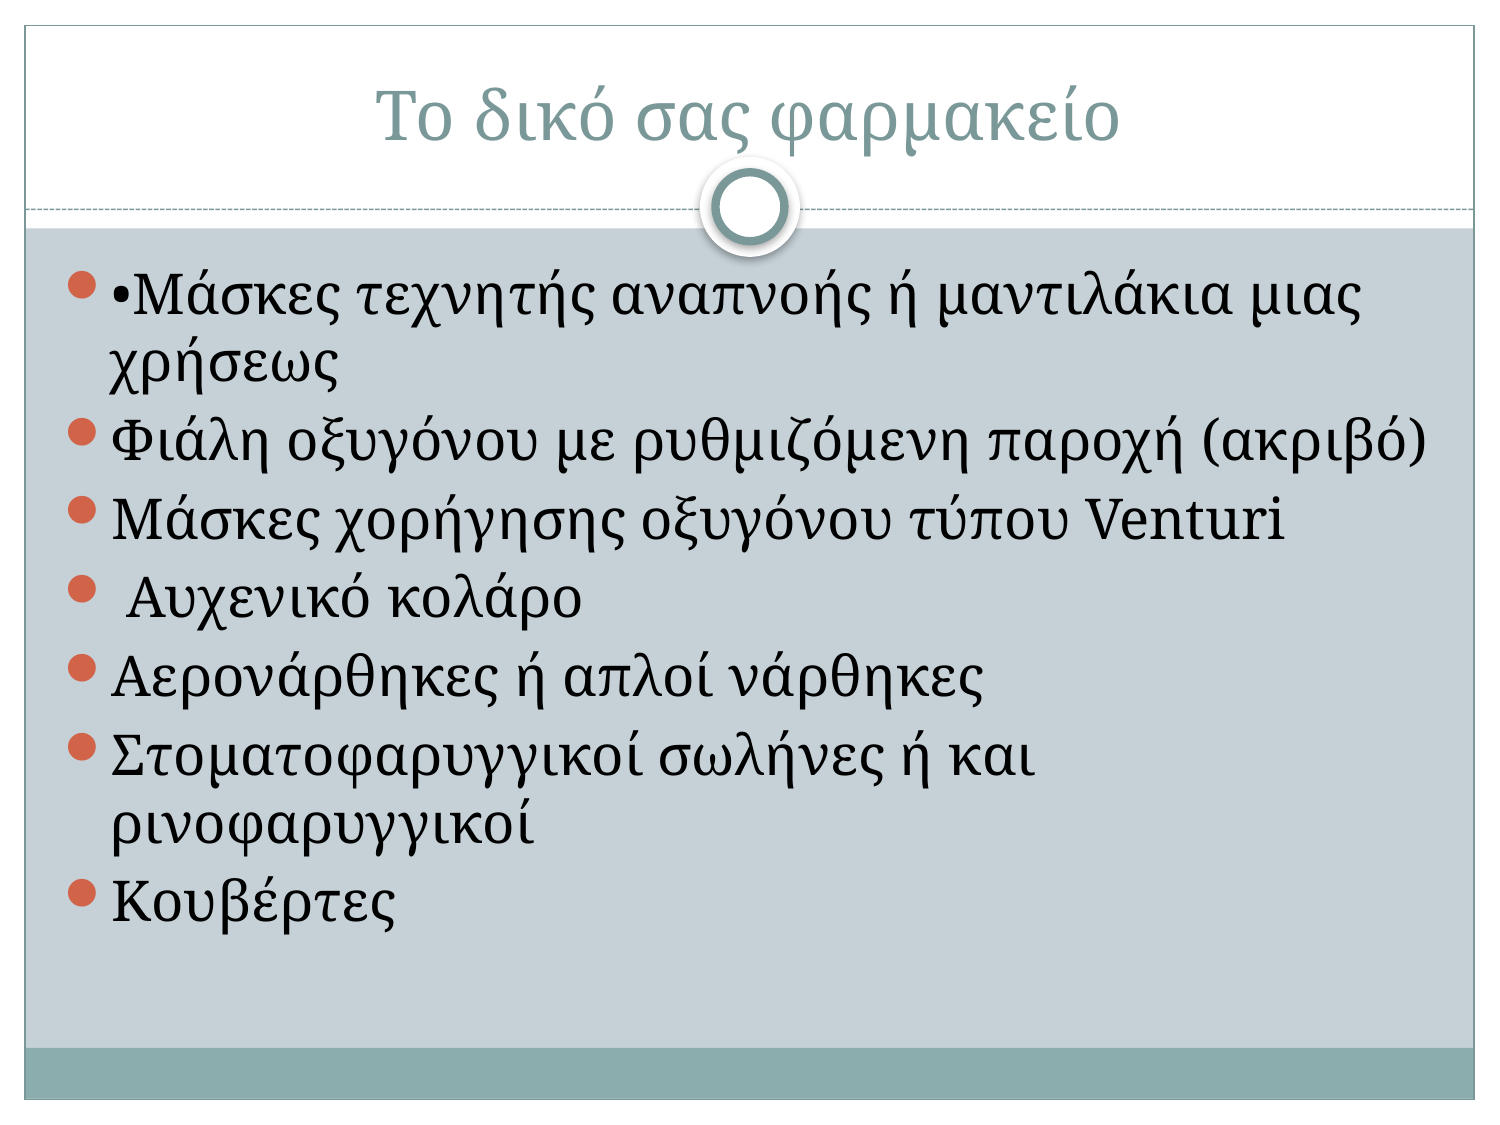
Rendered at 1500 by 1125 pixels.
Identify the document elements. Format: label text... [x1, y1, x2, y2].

title Το δικό σας φαρμακείο [49, 37, 1450, 162]
list •Μάσκες τεχνητής αναπνοής ή μαντιλάκια μιας χρήσεως Φιάλη οξυγόνου με ρυθμιζόμενη παροχή (ακριβό) Μάσκες χορήγησης οξυγόνου τύπου Venturi Αυχενικό κολάρο Αερονάρθηκες ή απλοί νάρθηκες Στοματοφαρυγγικοί σωλήνες ή και ρινοφαρυγγικοί Κουβέρτες [49, 250, 1445, 1001]
